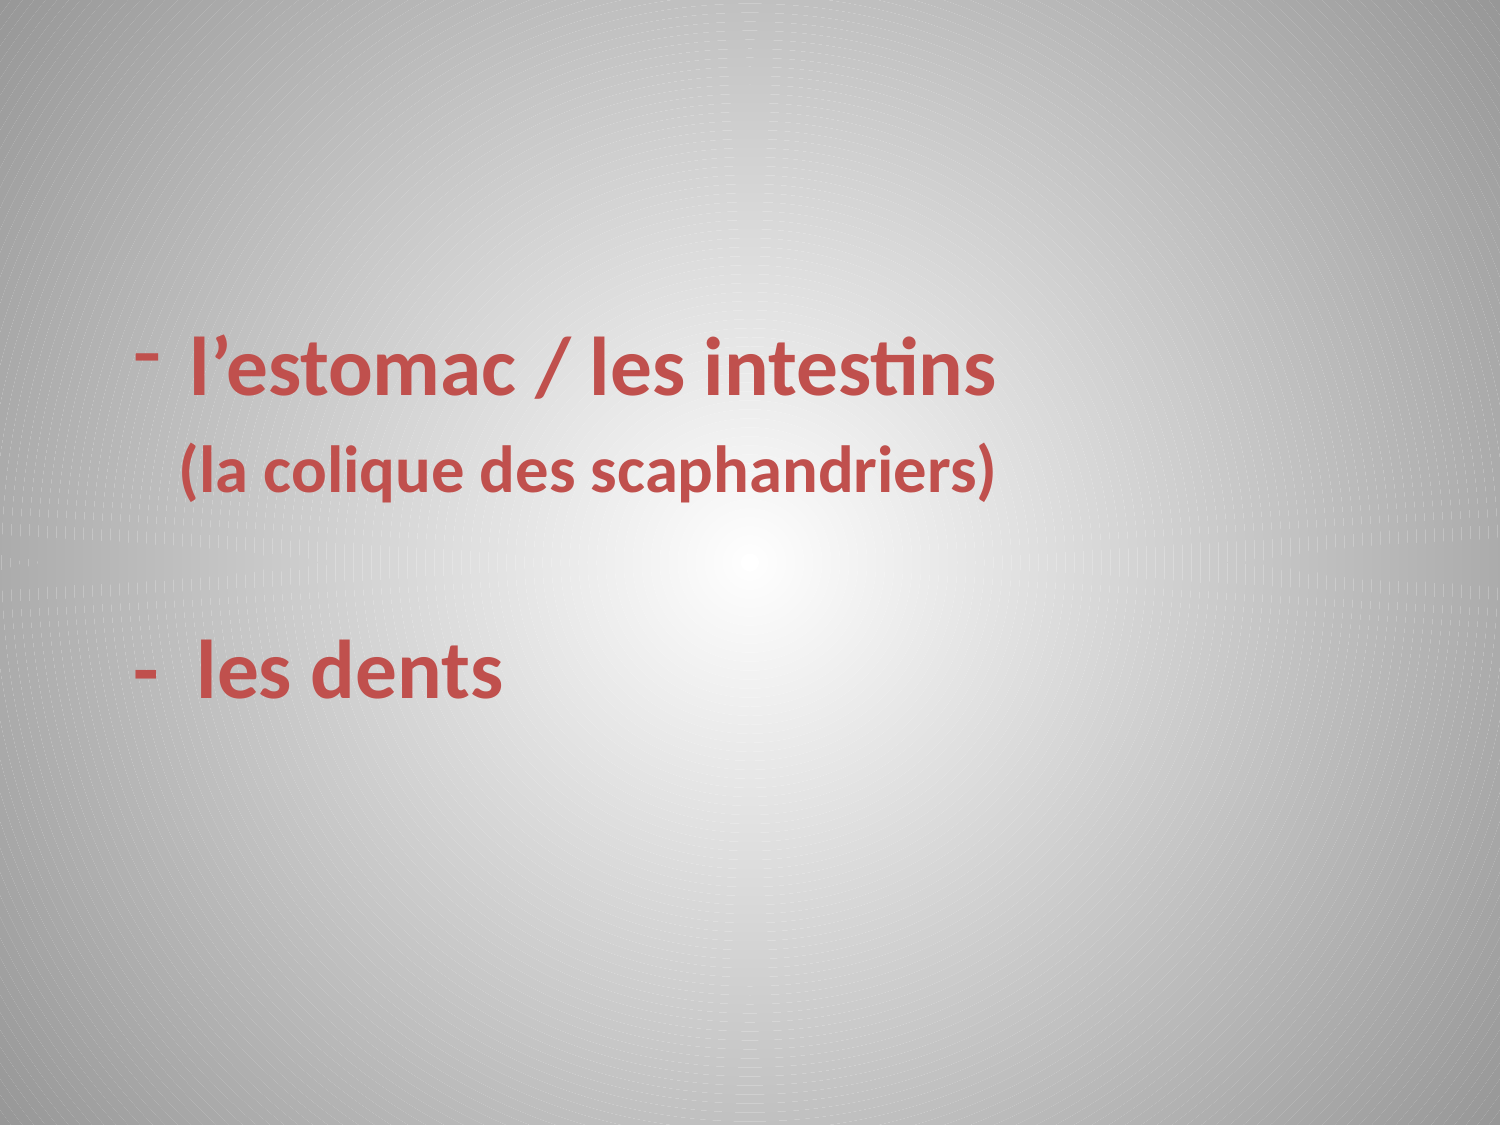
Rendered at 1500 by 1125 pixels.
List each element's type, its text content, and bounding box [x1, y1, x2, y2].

list l’estomac / les intestins (la colique des scaphandriers) - les dents [118, 476, 1394, 723]
